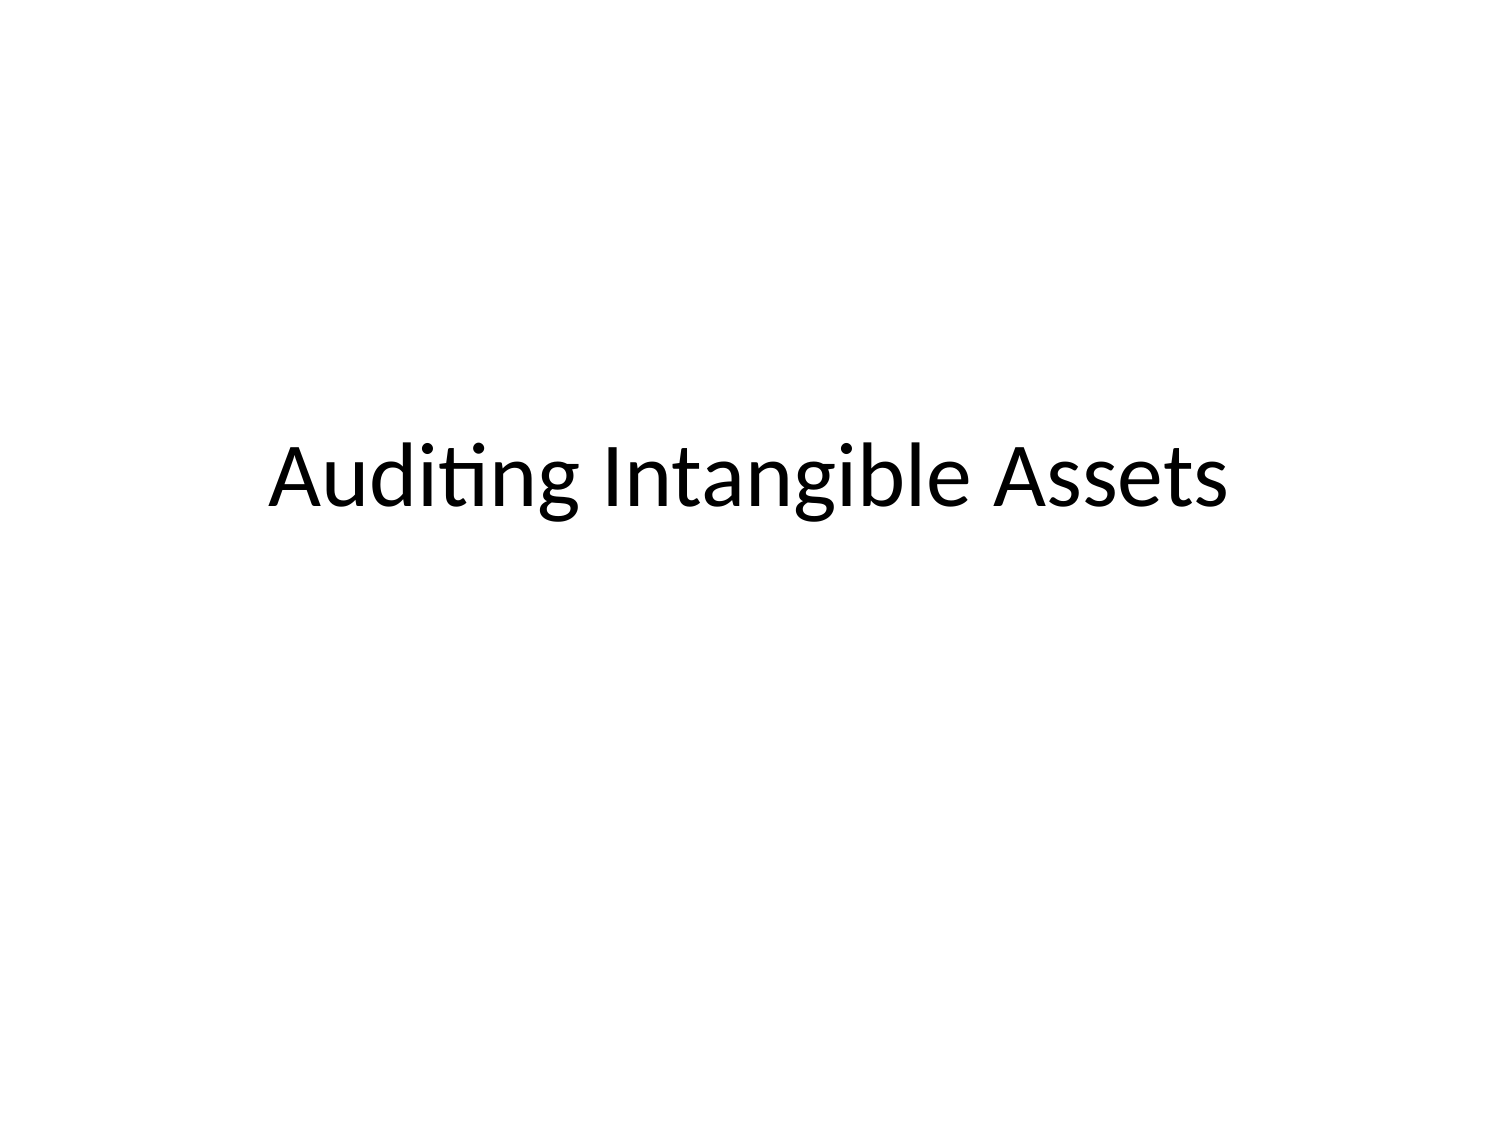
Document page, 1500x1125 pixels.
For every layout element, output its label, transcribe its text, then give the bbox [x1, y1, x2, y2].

title Auditing Intangible Assets [112, 349, 1388, 591]
